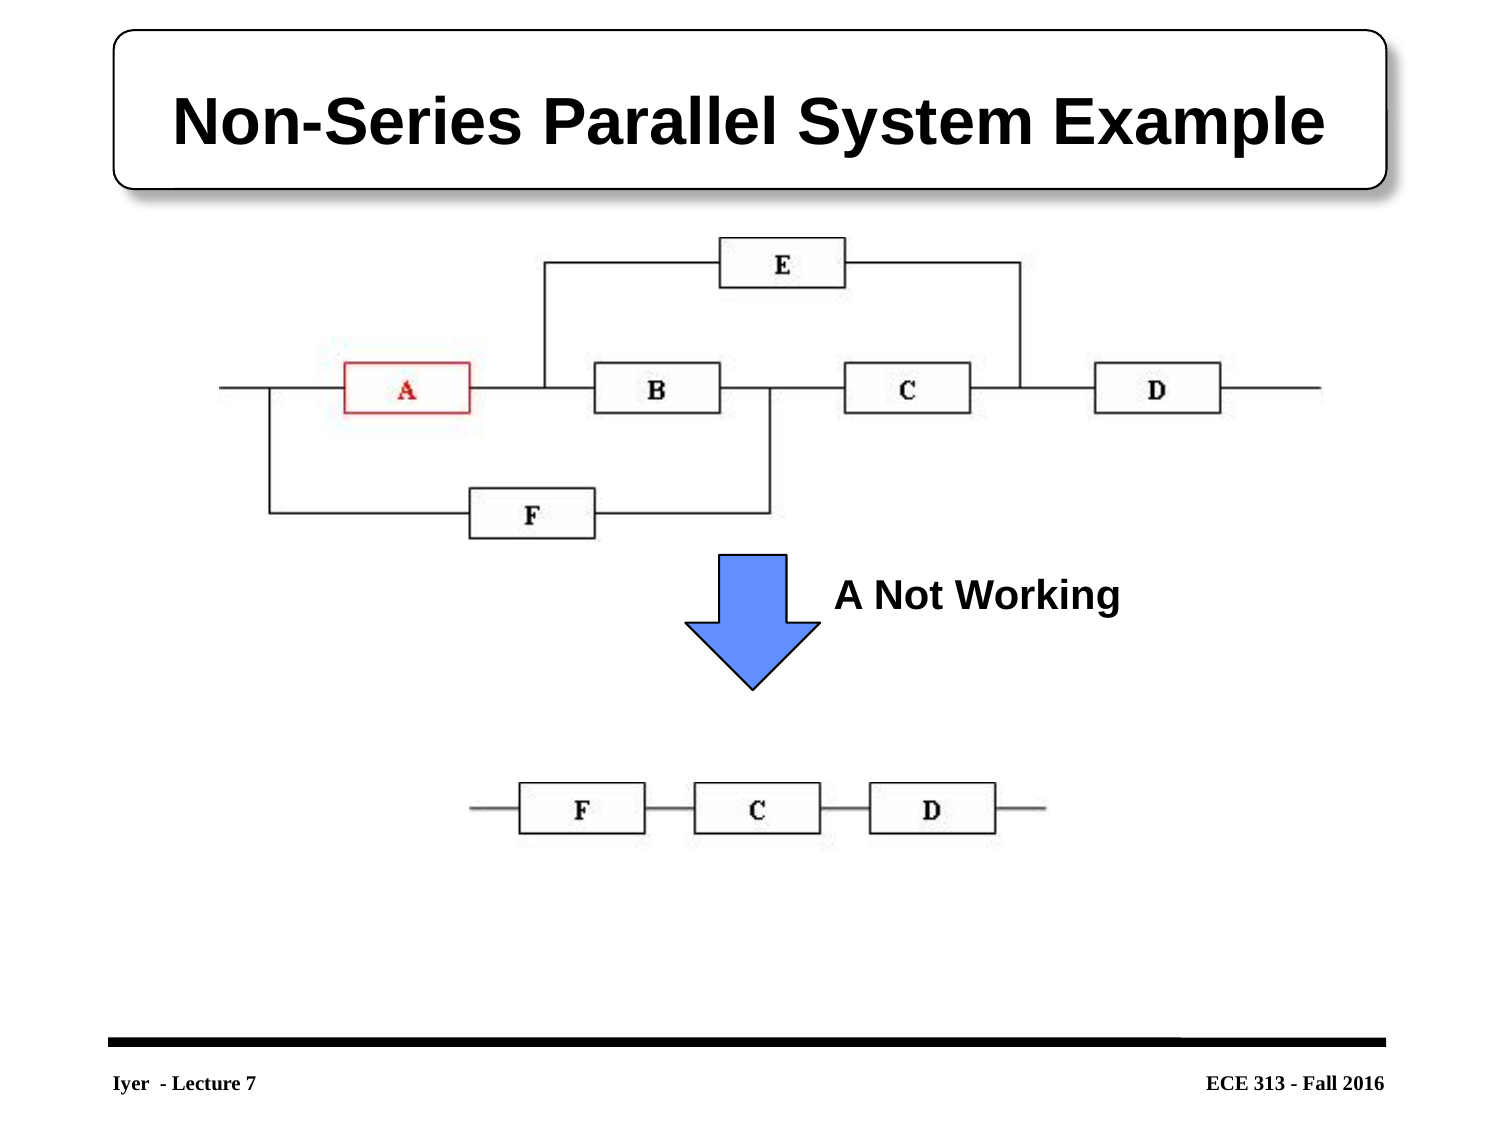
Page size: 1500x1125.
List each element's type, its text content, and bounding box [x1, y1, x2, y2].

picture [469, 782, 1050, 850]
text_box [685, 554, 819, 691]
title Non-Series Parallel System Example [112, 26, 1388, 209]
text_box A Not Working [819, 560, 1191, 626]
picture [219, 237, 1324, 542]
